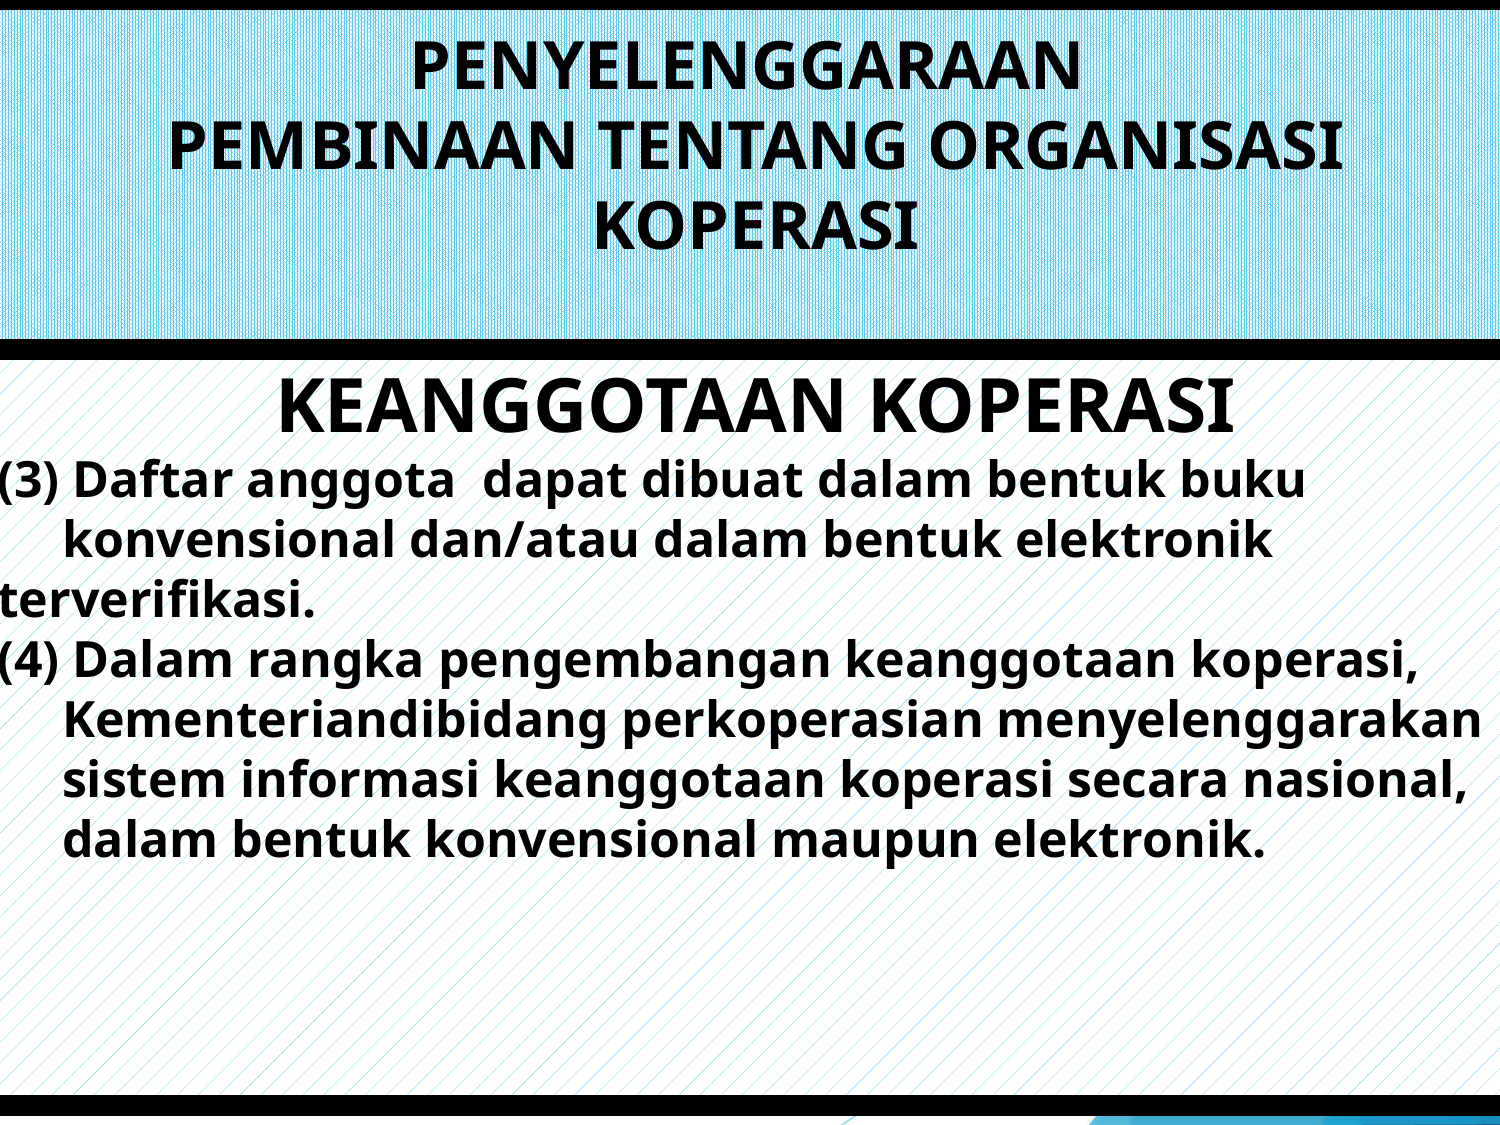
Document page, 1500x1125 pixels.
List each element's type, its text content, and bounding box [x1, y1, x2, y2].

slide_number 13 [1057, 991, 1142, 1051]
title PENYELENGGARAAN PEMBINAAN TENTANG ORGANISASI KOPERASI [0, 0, 1500, 349]
subtitle KEANGGOTAAN KOPERASI (3) Daftar anggota dapat dibuat dalam bentuk buku konvensional dan/atau dalam bentuk elektronik terverifikasi. (4) Dalam rangka pengembangan keanggotaan koperasi, Kementeriandibidang perkoperasian menyelenggarakan sistem informasi keanggotaan koperasi secara nasional, dalam bentuk konvensional maupun elektronik. [0, 349, 1500, 1106]
